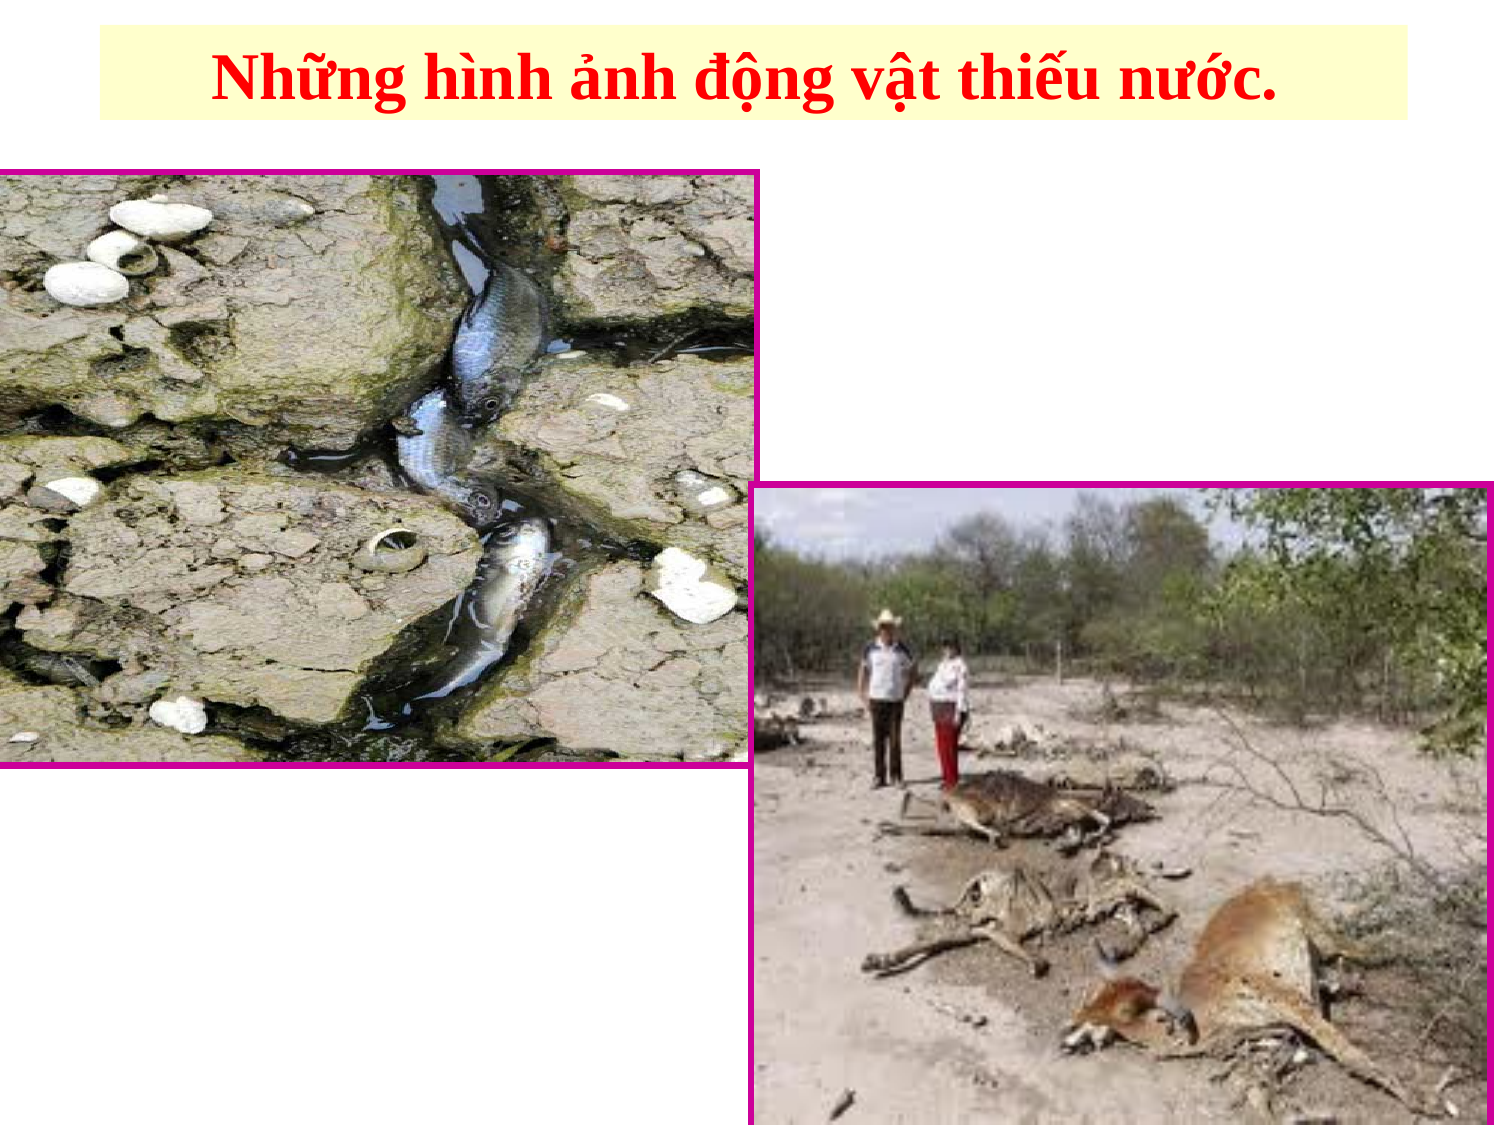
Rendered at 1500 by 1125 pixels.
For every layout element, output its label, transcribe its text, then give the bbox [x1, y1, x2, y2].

text_box Những hình ảnh động vật thiếu nước. [99, 24, 1408, 120]
picture [0, 174, 1488, 1125]
